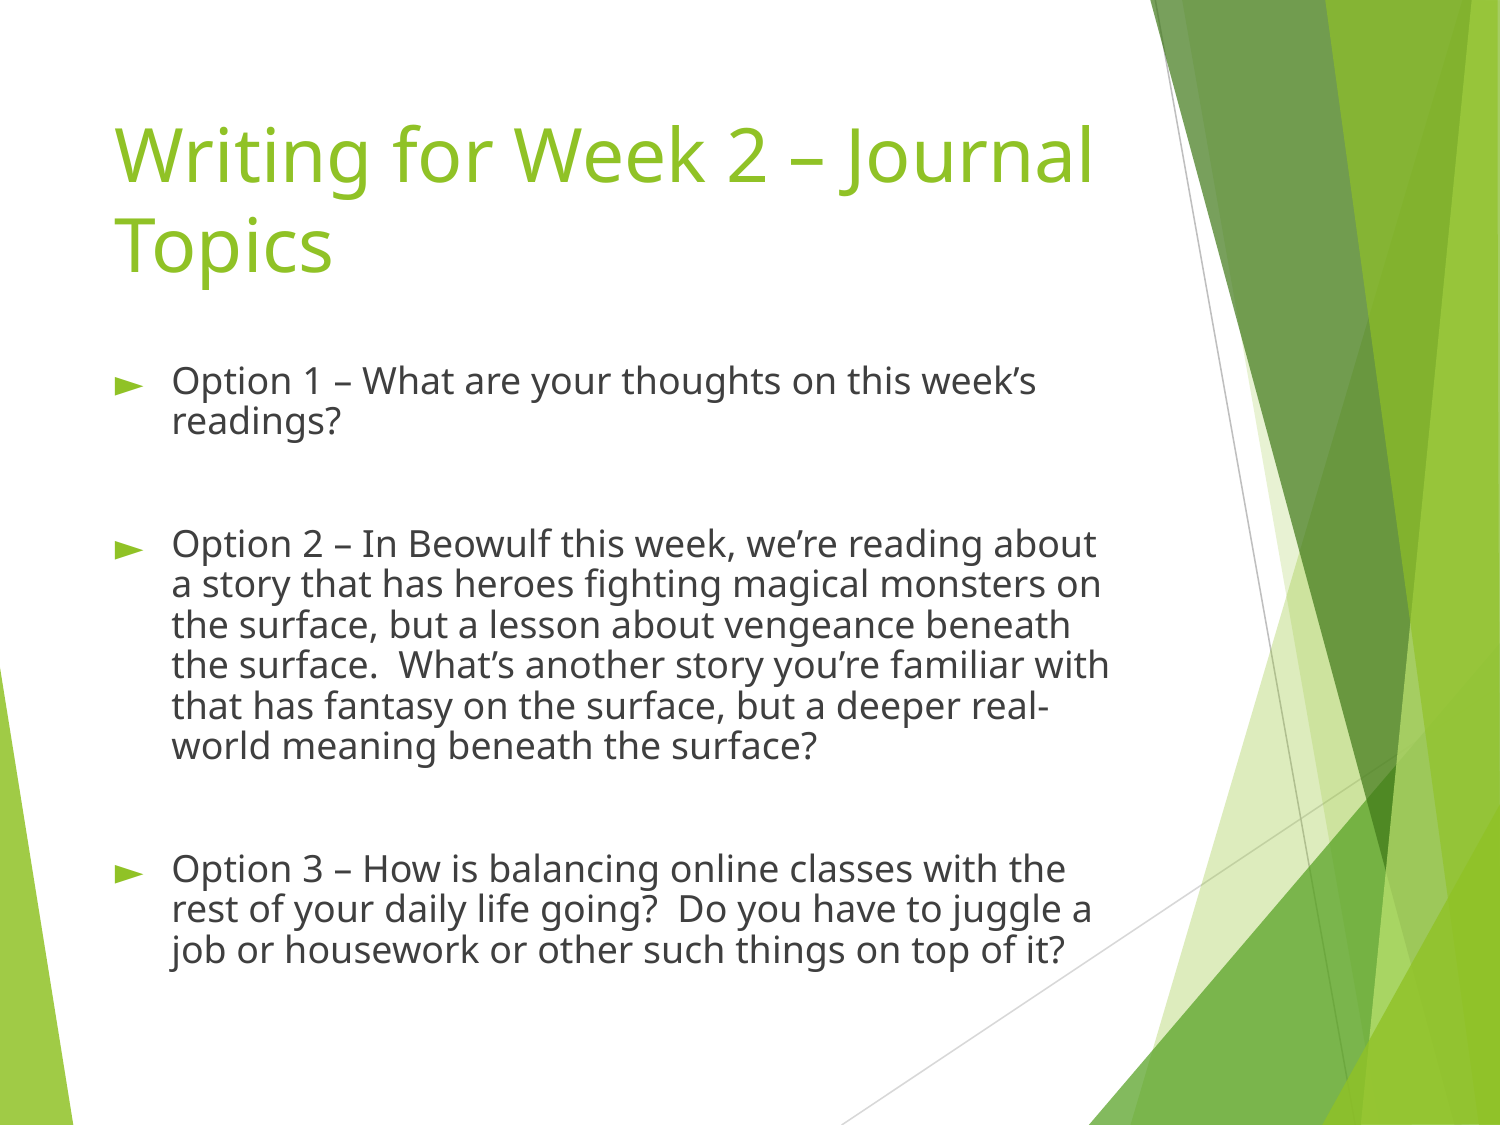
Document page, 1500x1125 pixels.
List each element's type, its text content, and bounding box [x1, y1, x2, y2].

title Writing for Week 2 – Journal Topics [99, 99, 1142, 317]
list Option 1 – What are your thoughts on this week’s readings? Option 2 – In Beowulf this week, we’re reading about a story that has heroes fighting magical monsters on the surface, but a lesson about vengeance beneath the surface. What’s another story you’re familiar with that has fantasy on the surface, but a deeper real-world meaning beneath the surface? Option 3 – How is balancing online classes with the rest of your daily life going? Do you have to juggle a job or housework or other such things on top of it? [99, 354, 1142, 992]
